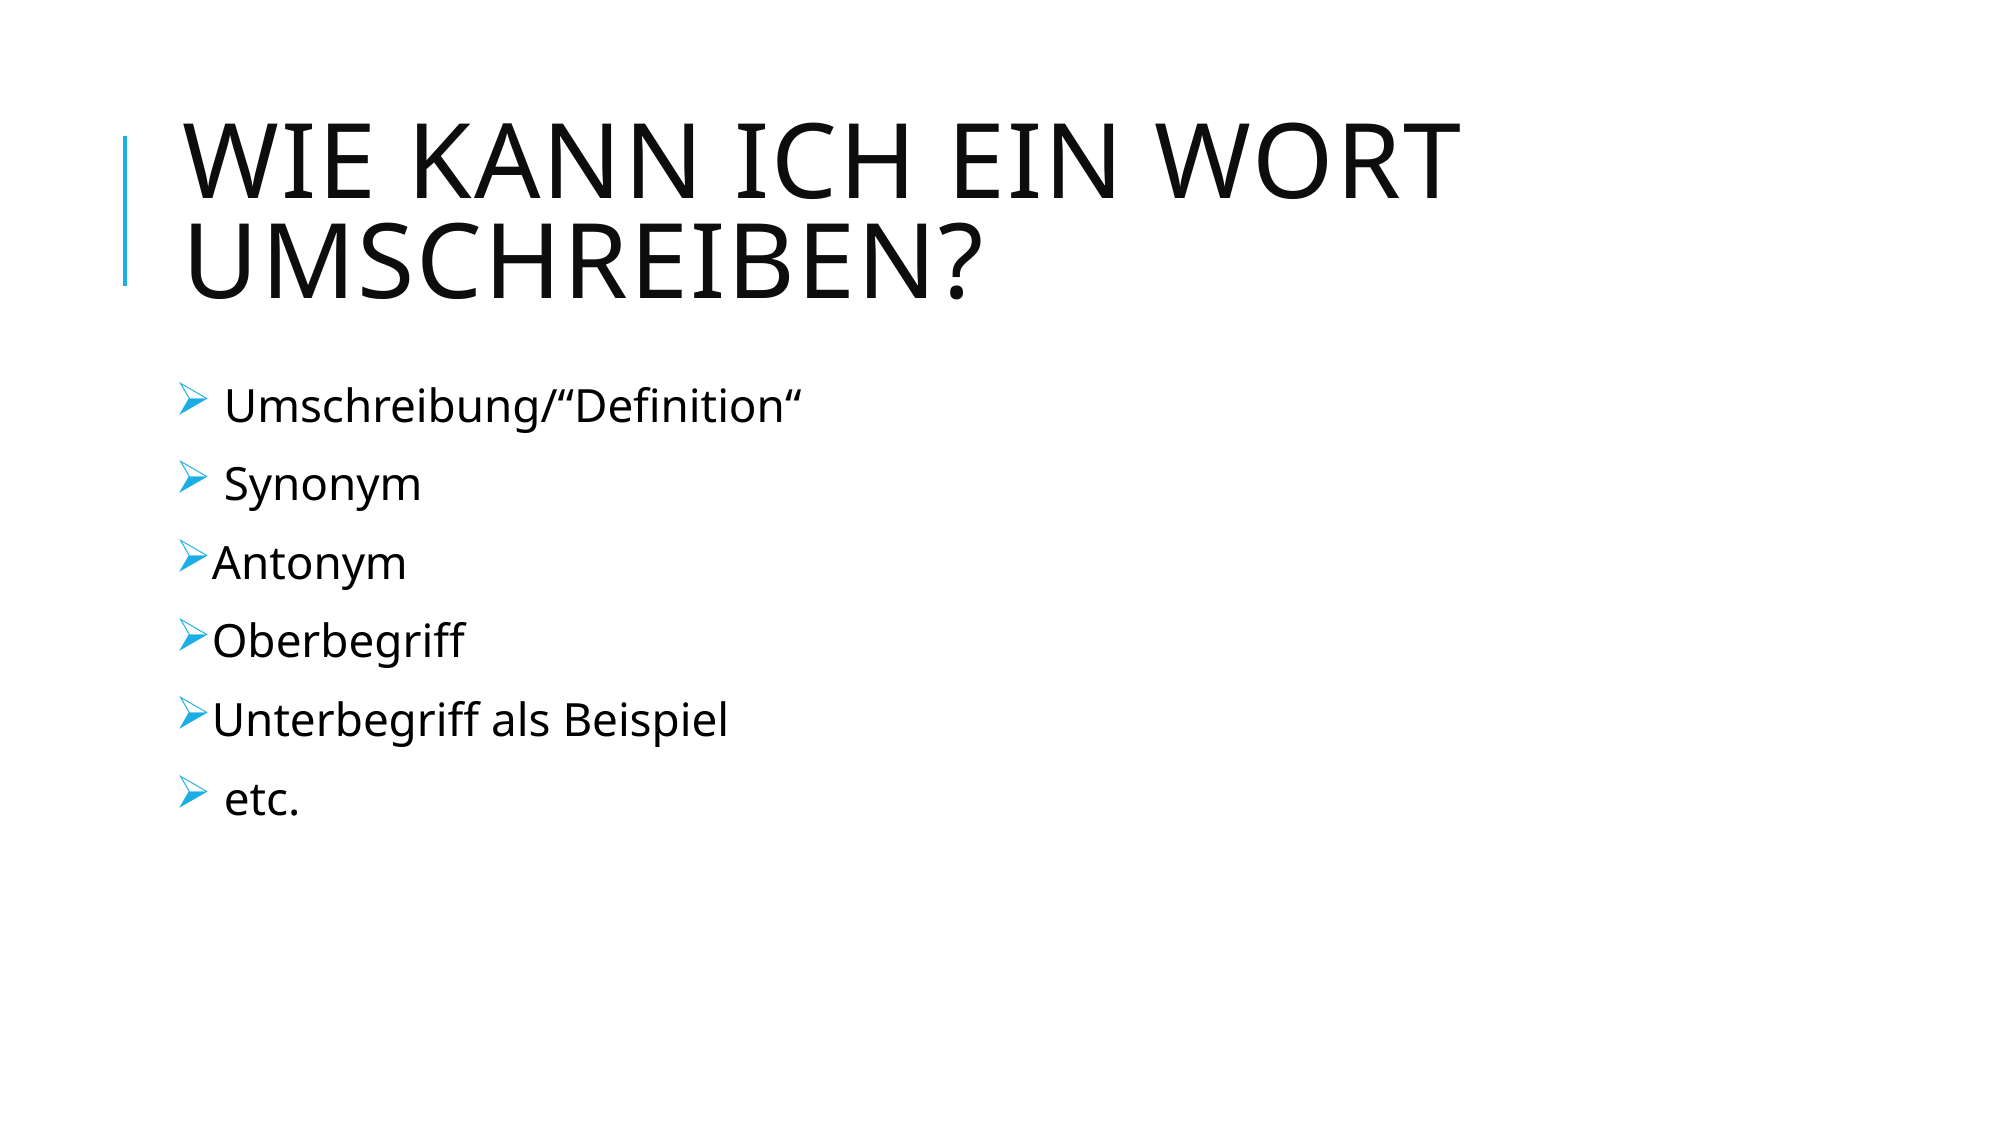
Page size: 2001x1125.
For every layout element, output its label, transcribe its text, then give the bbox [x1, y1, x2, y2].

title Wie kann ich ein Wort Umschreiben? [168, 96, 1763, 342]
list Umschreibung/“Definition“ Synonym Antonym Oberbegriff Unterbegriff als Beispiel etc. [168, 375, 1763, 1035]
